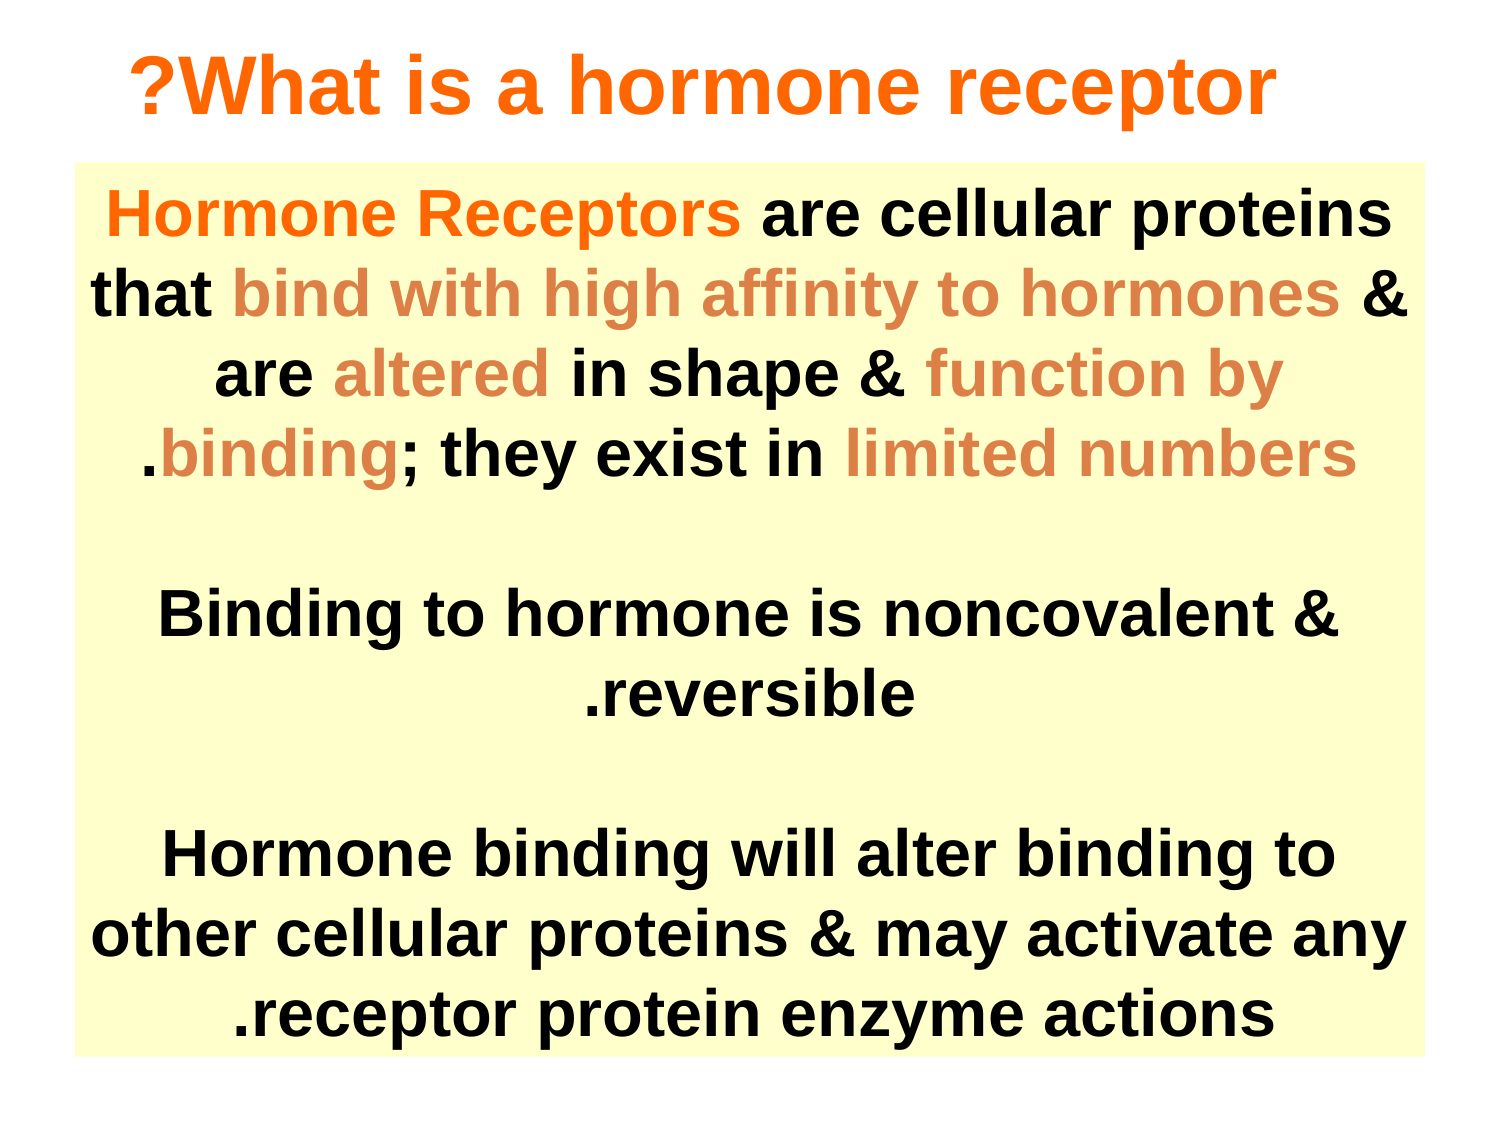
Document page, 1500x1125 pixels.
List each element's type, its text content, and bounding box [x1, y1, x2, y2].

title What is a hormone receptor? [112, 0, 1388, 162]
text_box Hormone Receptors are cellular proteins that bind with high affinity to hormones & are altered in shape & function by binding; they exist in limited numbers. Binding to hormone is noncovalent & reversible. Hormone binding will alter binding to other cellular proteins & may activate any receptor protein enzyme actions. [74, 162, 1425, 1057]
